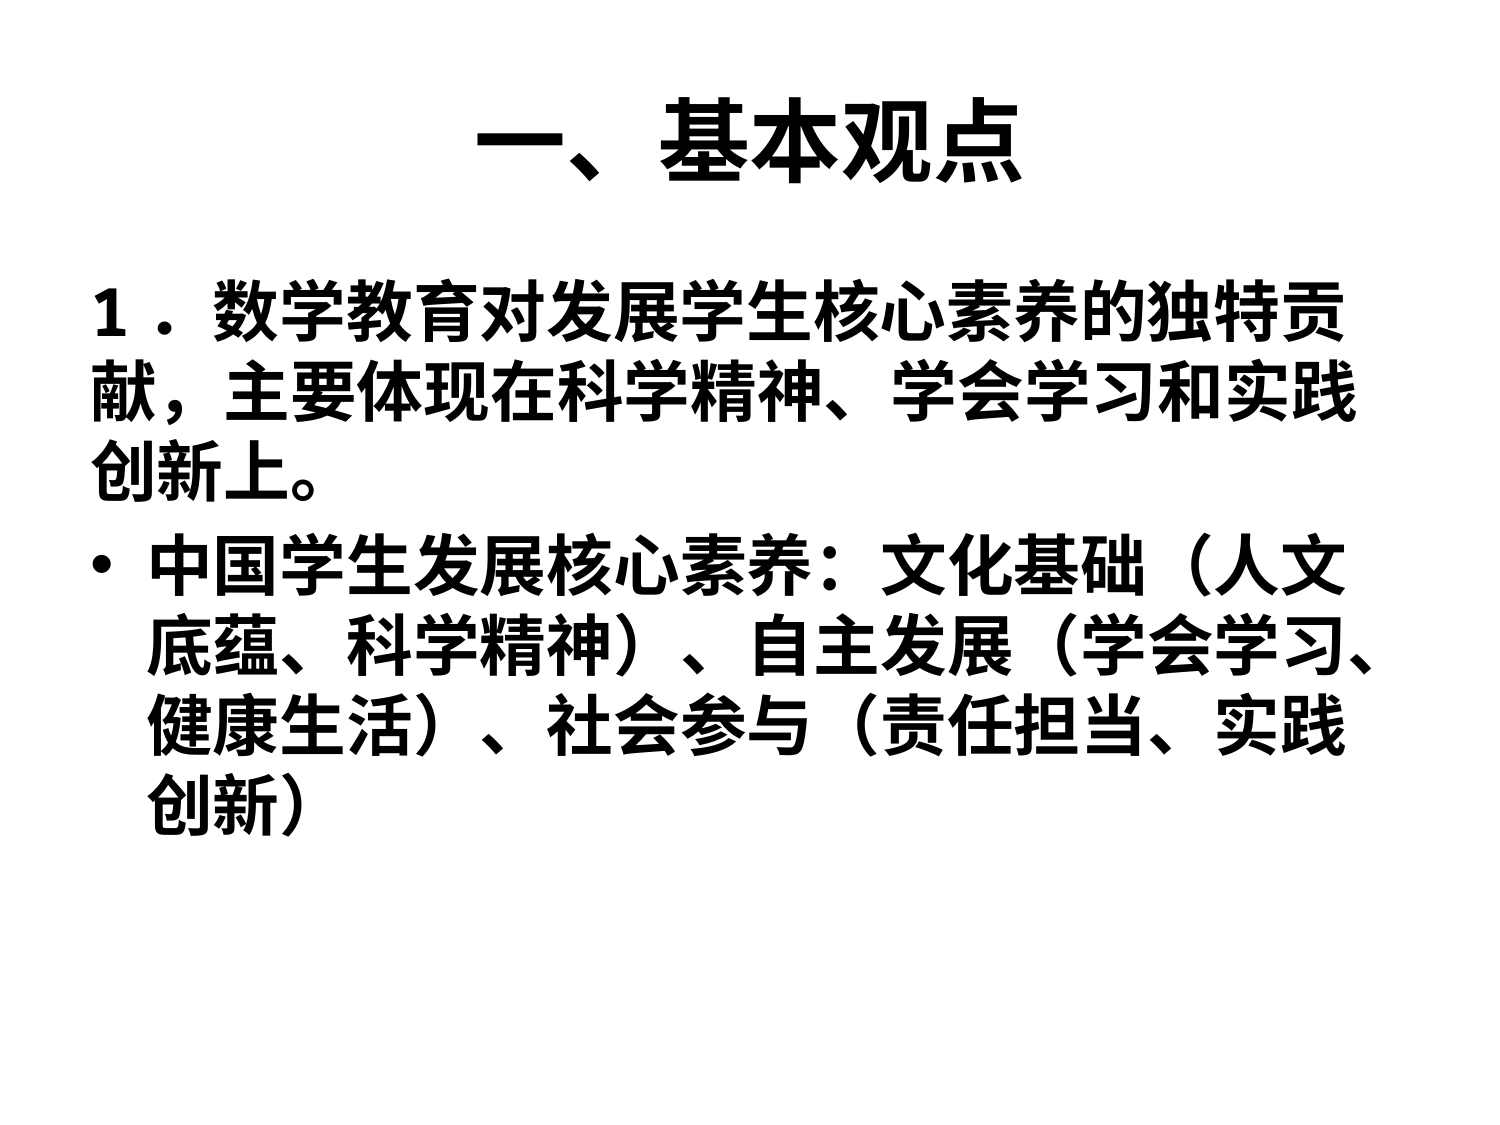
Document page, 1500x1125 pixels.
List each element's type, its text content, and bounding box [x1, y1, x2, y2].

title 一、基本观点 [75, 45, 1425, 233]
list 1．数学教育对发展学生核心素养的独特贡献，主要体现在科学精神、学会学习和实践创新上。 中国学生发展核心素养：文化基础（人文底蕴、科学精神）、自主发展（学会学习、健康生活）、社会参与（责任担当、实践创新） [75, 262, 1425, 1005]
